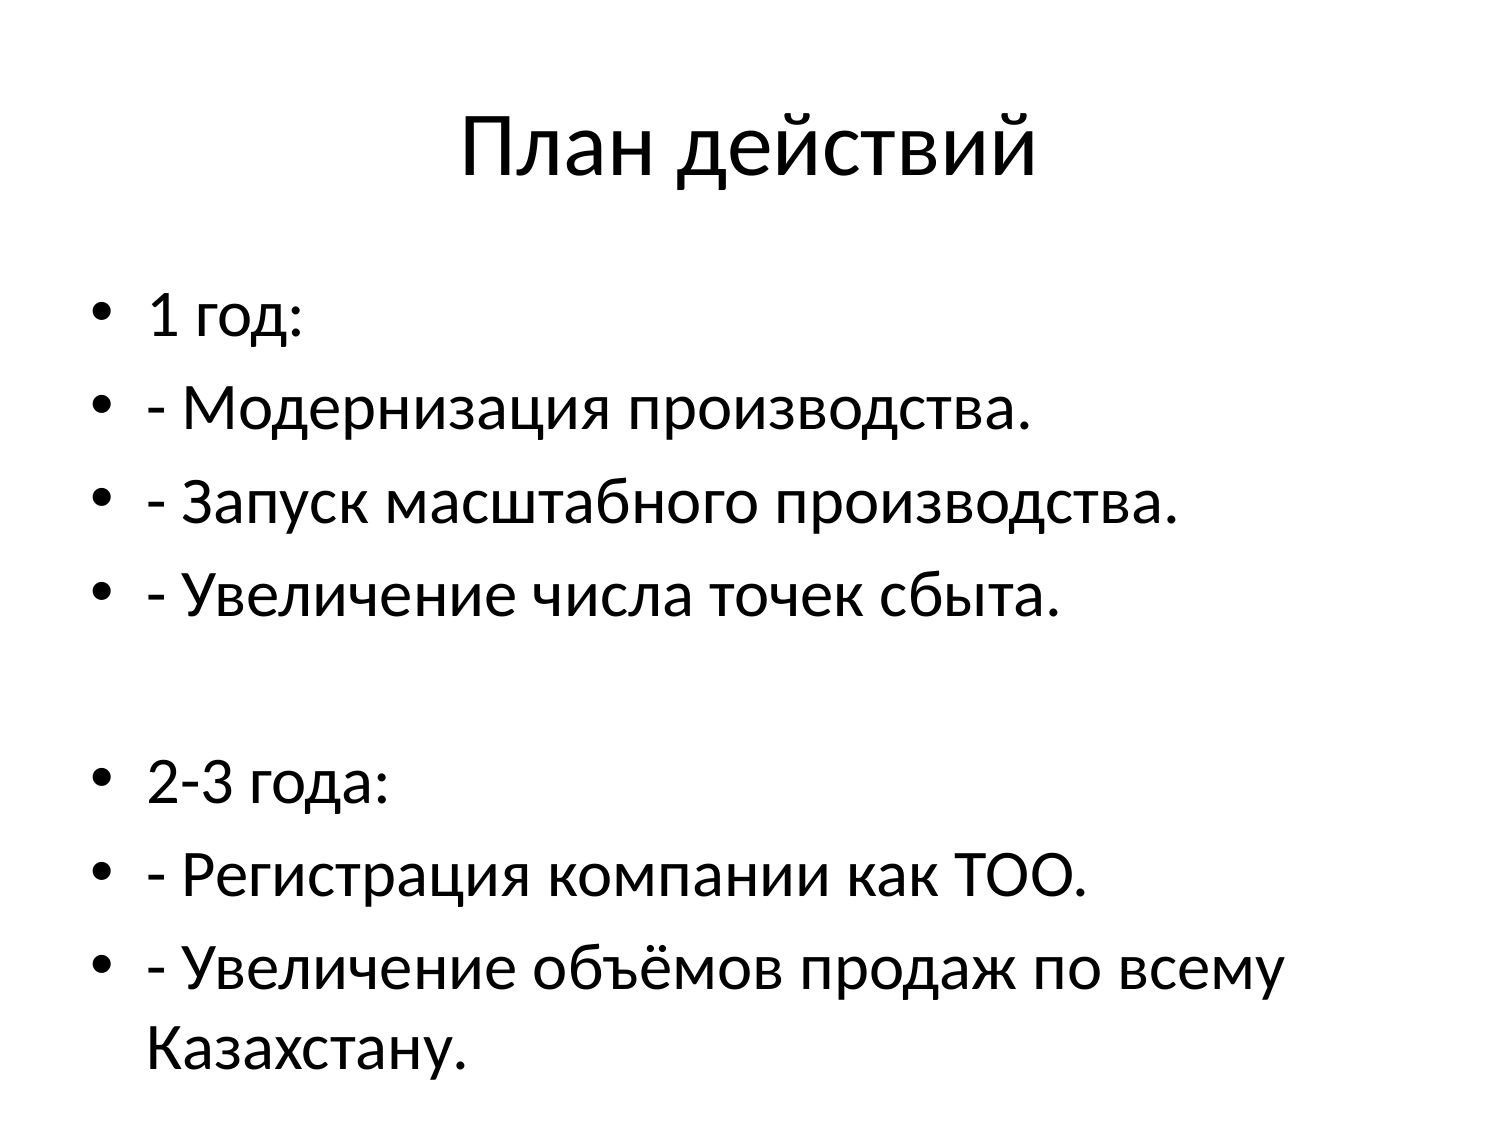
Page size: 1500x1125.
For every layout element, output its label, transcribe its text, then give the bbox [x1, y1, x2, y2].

title План действий [75, 45, 1425, 233]
list 1 год: - Модернизация производства. - Запуск масштабного производства. - Увеличение числа точек сбыта. 2-3 года: - Регистрация компании как ТОО. - Увеличение объёмов продаж по всему Казахстану. [75, 262, 1425, 1005]
